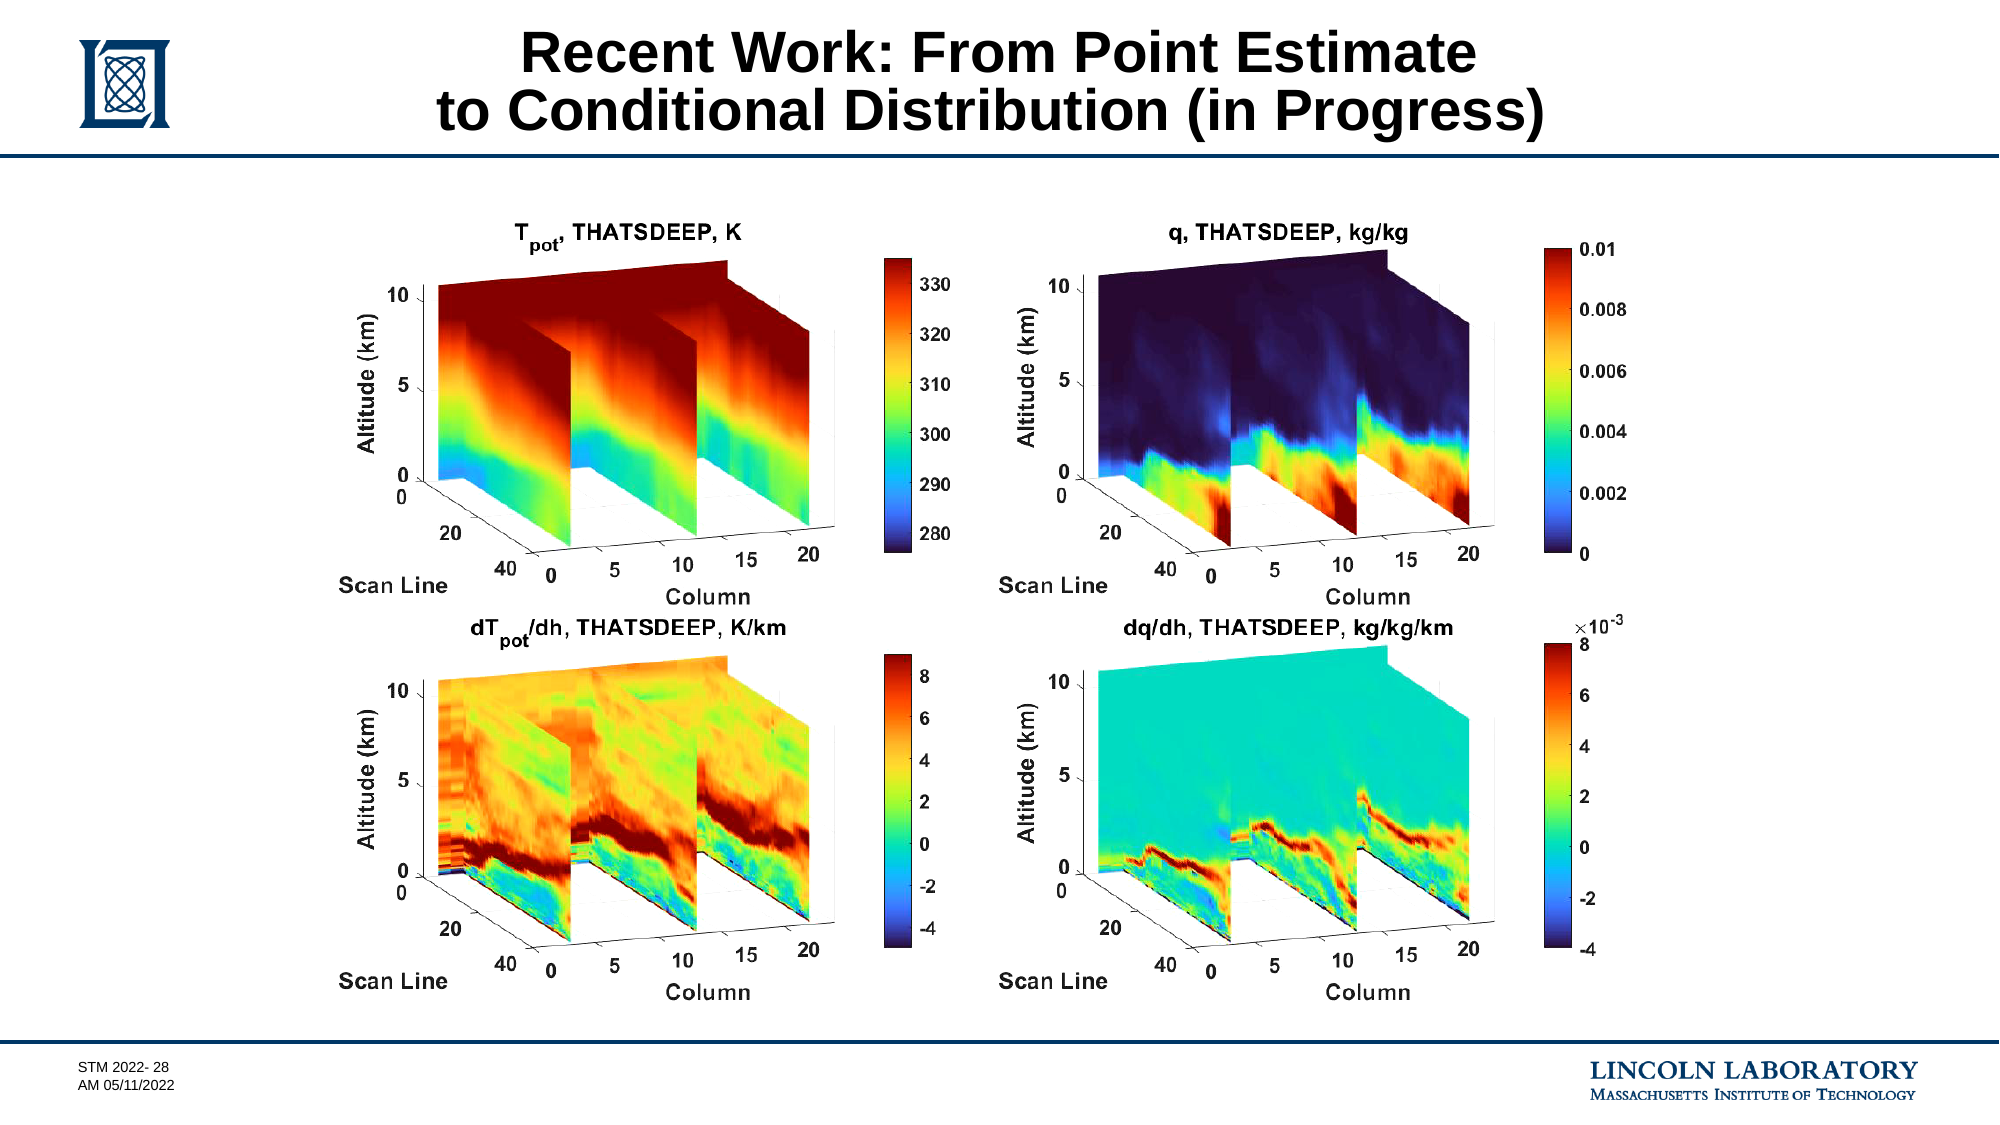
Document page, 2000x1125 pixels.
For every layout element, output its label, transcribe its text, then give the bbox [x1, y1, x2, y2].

picture [79, 40, 170, 128]
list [338, 211, 1660, 1005]
picture [1588, 1061, 1918, 1100]
title Recent Work: From Point Estimate to Conditional Distribution (in Progress) [205, 16, 1794, 151]
